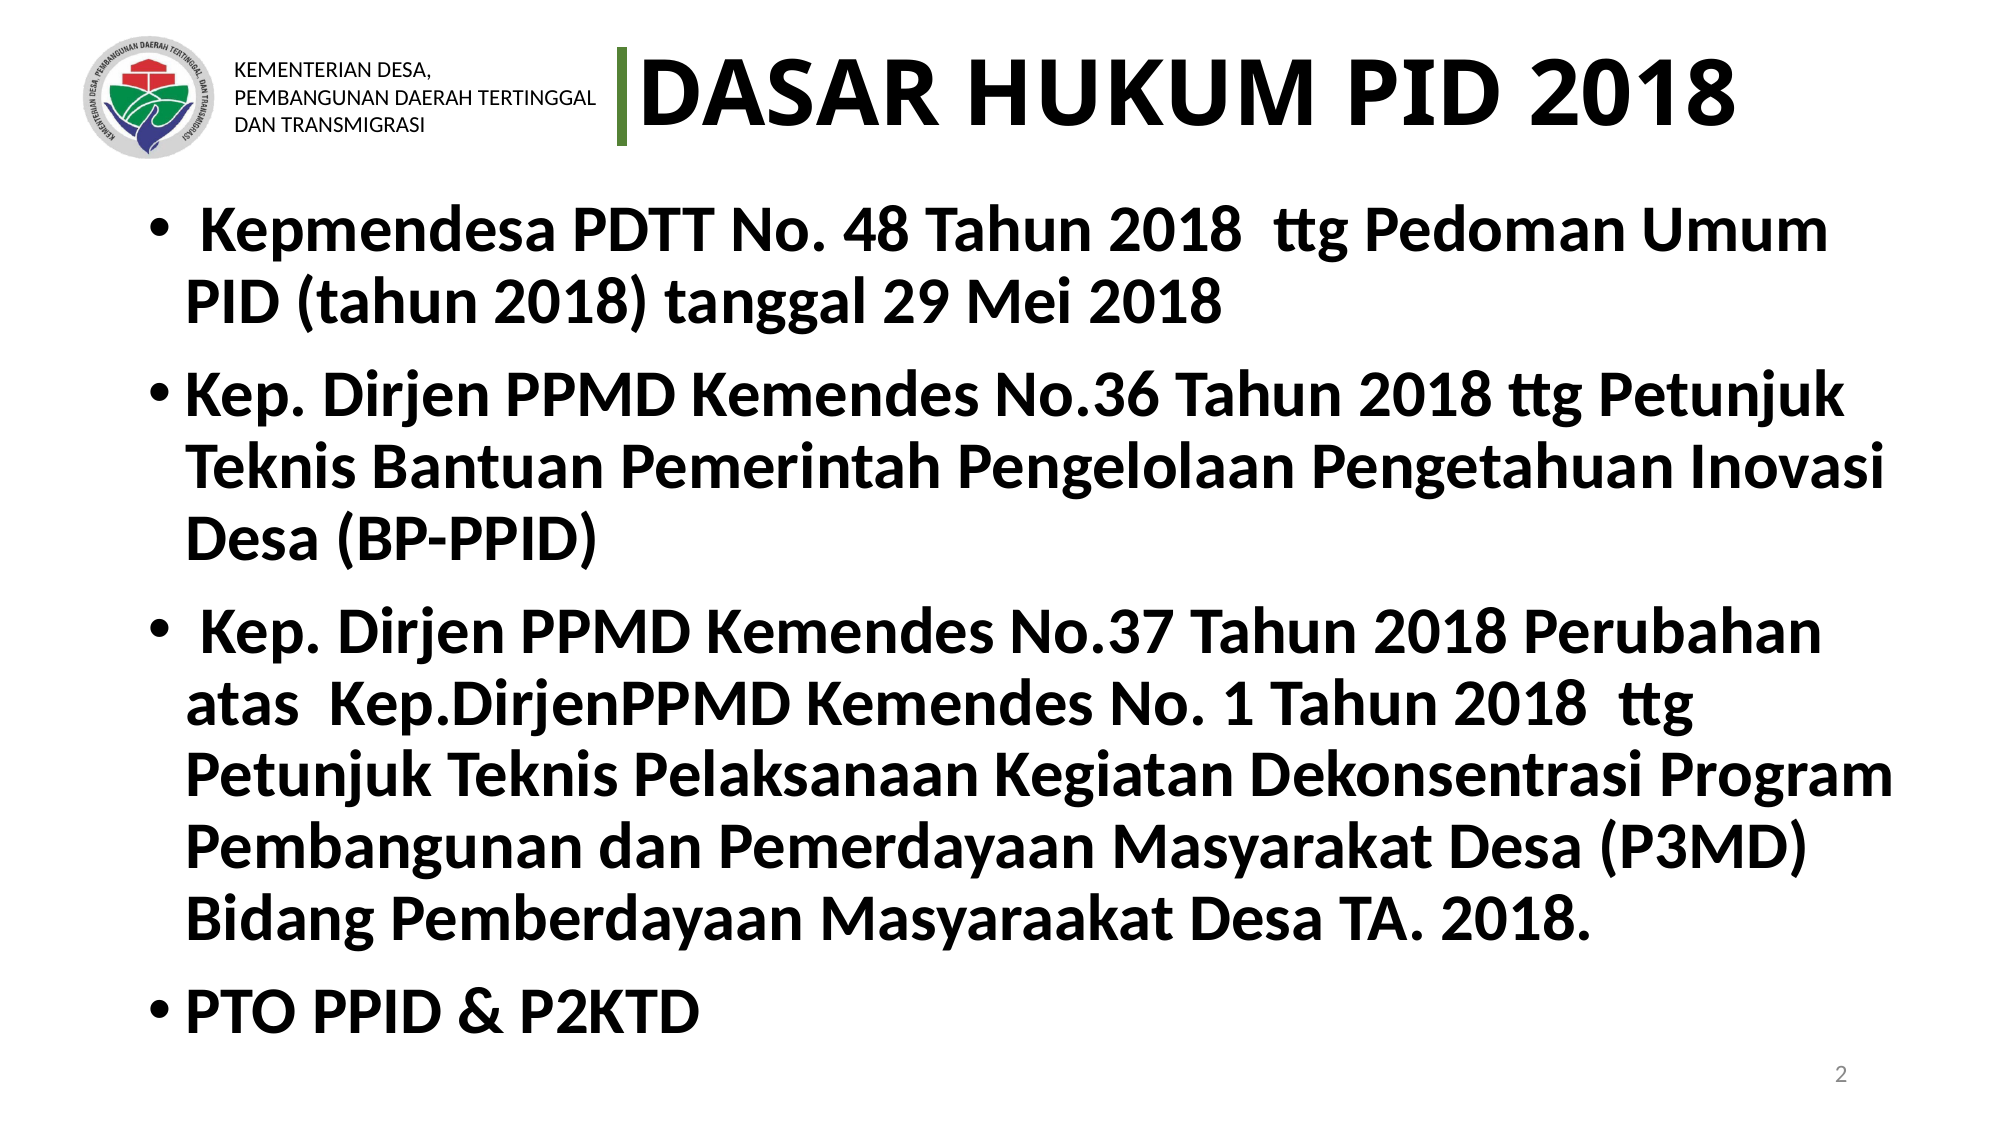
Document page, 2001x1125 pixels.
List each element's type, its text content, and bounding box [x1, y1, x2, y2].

picture [77, 35, 220, 161]
title DASAR HUKUM PID 2018 [621, 45, 1954, 146]
slide_number 2 [1412, 1042, 1863, 1103]
list Kepmendesa PDTT No. 48 Tahun 2018 ttg Pedoman Umum PID (tahun 2018) tanggal 29 Mei 2018 Kep. Dirjen PPMD Kemendes No.36 Tahun 2018 ttg Petunjuk Teknis Bantuan Pemerintah Pengelolaan Pengetahuan Inovasi Desa (BP-PPID) Kep. Dirjen PPMD Kemendes No.37 Tahun 2018 Perubahan atas Kep.DirjenPPMD Kemendes No. 1 Tahun 2018 ttg Petunjuk Teknis Pelaksanaan Kegiatan Dekonsentrasi Program Pembangunan dan Pemerdayaan Masyarakat Desa (P3MD) Bidang Pemberdayaan Masyaraakat Desa TA. 2018. PTO PPID & P2KTD [132, 186, 1934, 1057]
